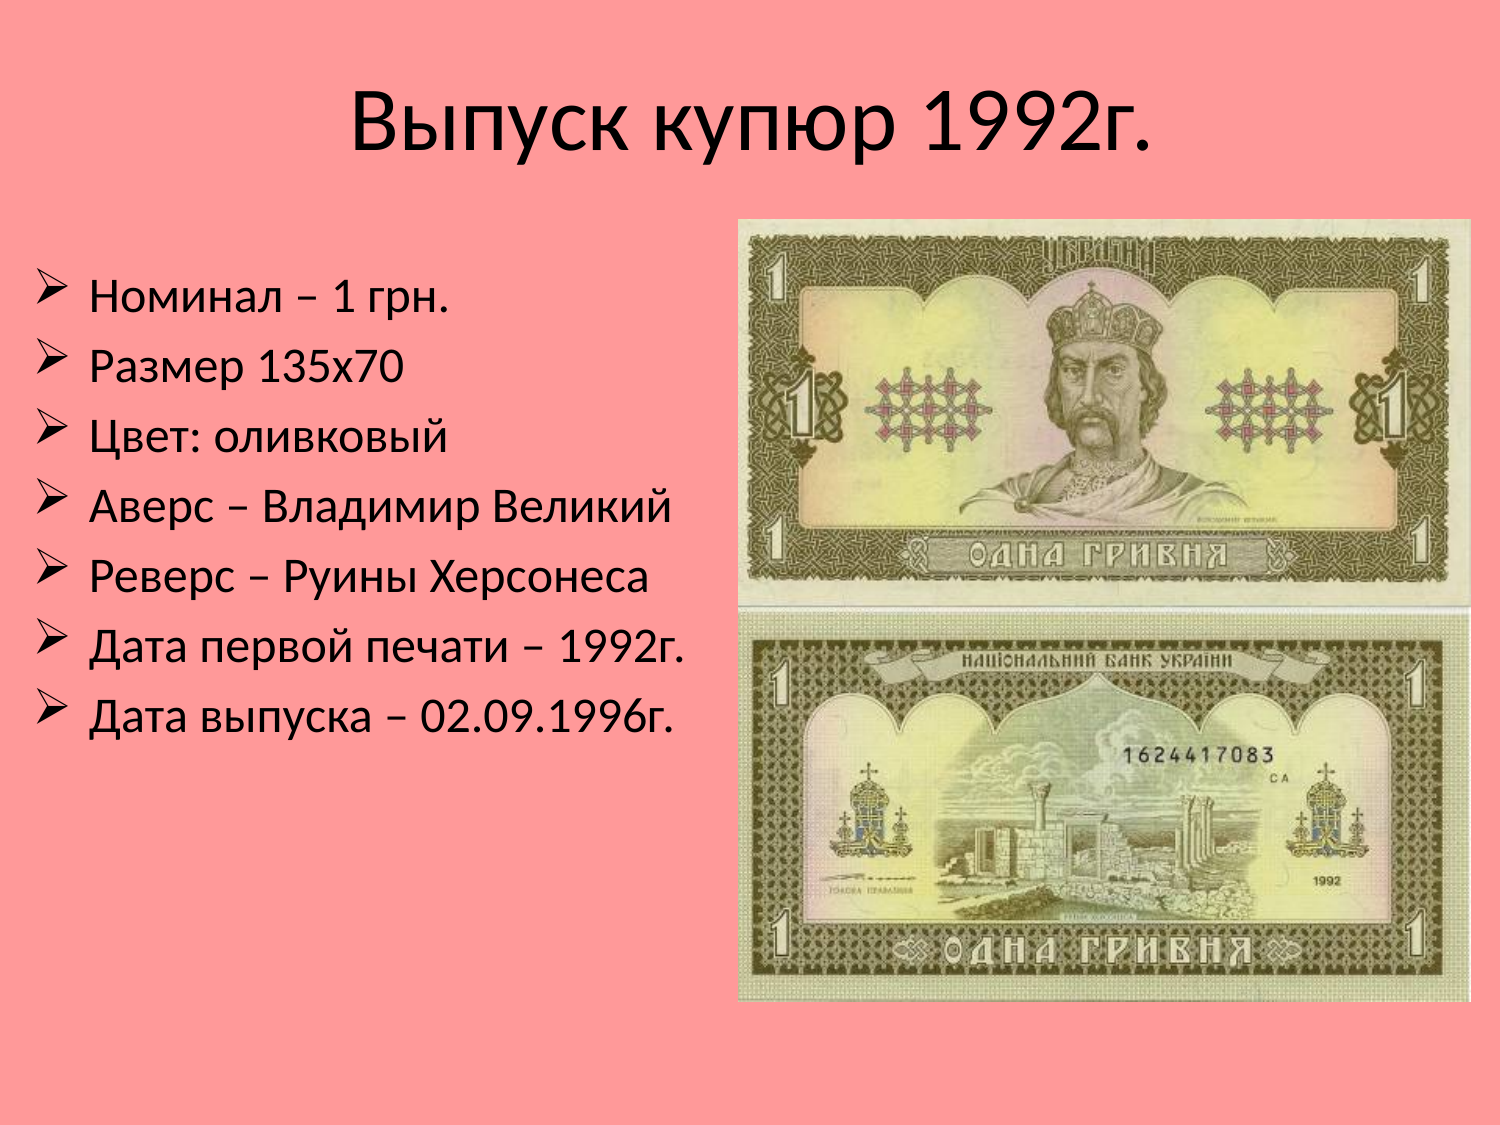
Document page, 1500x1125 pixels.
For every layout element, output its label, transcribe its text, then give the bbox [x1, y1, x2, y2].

picture [737, 219, 1472, 1002]
list Номинал – 1 грн. Размер 135х70 Цвет: оливковый Аверс – Владимир Великий Реверс – Руины Херсонеса Дата первой печати – 1992г. Дата выпуска – 02.09.1996г. [17, 255, 732, 858]
title Выпуск купюр 1992г. [123, 42, 1402, 186]
